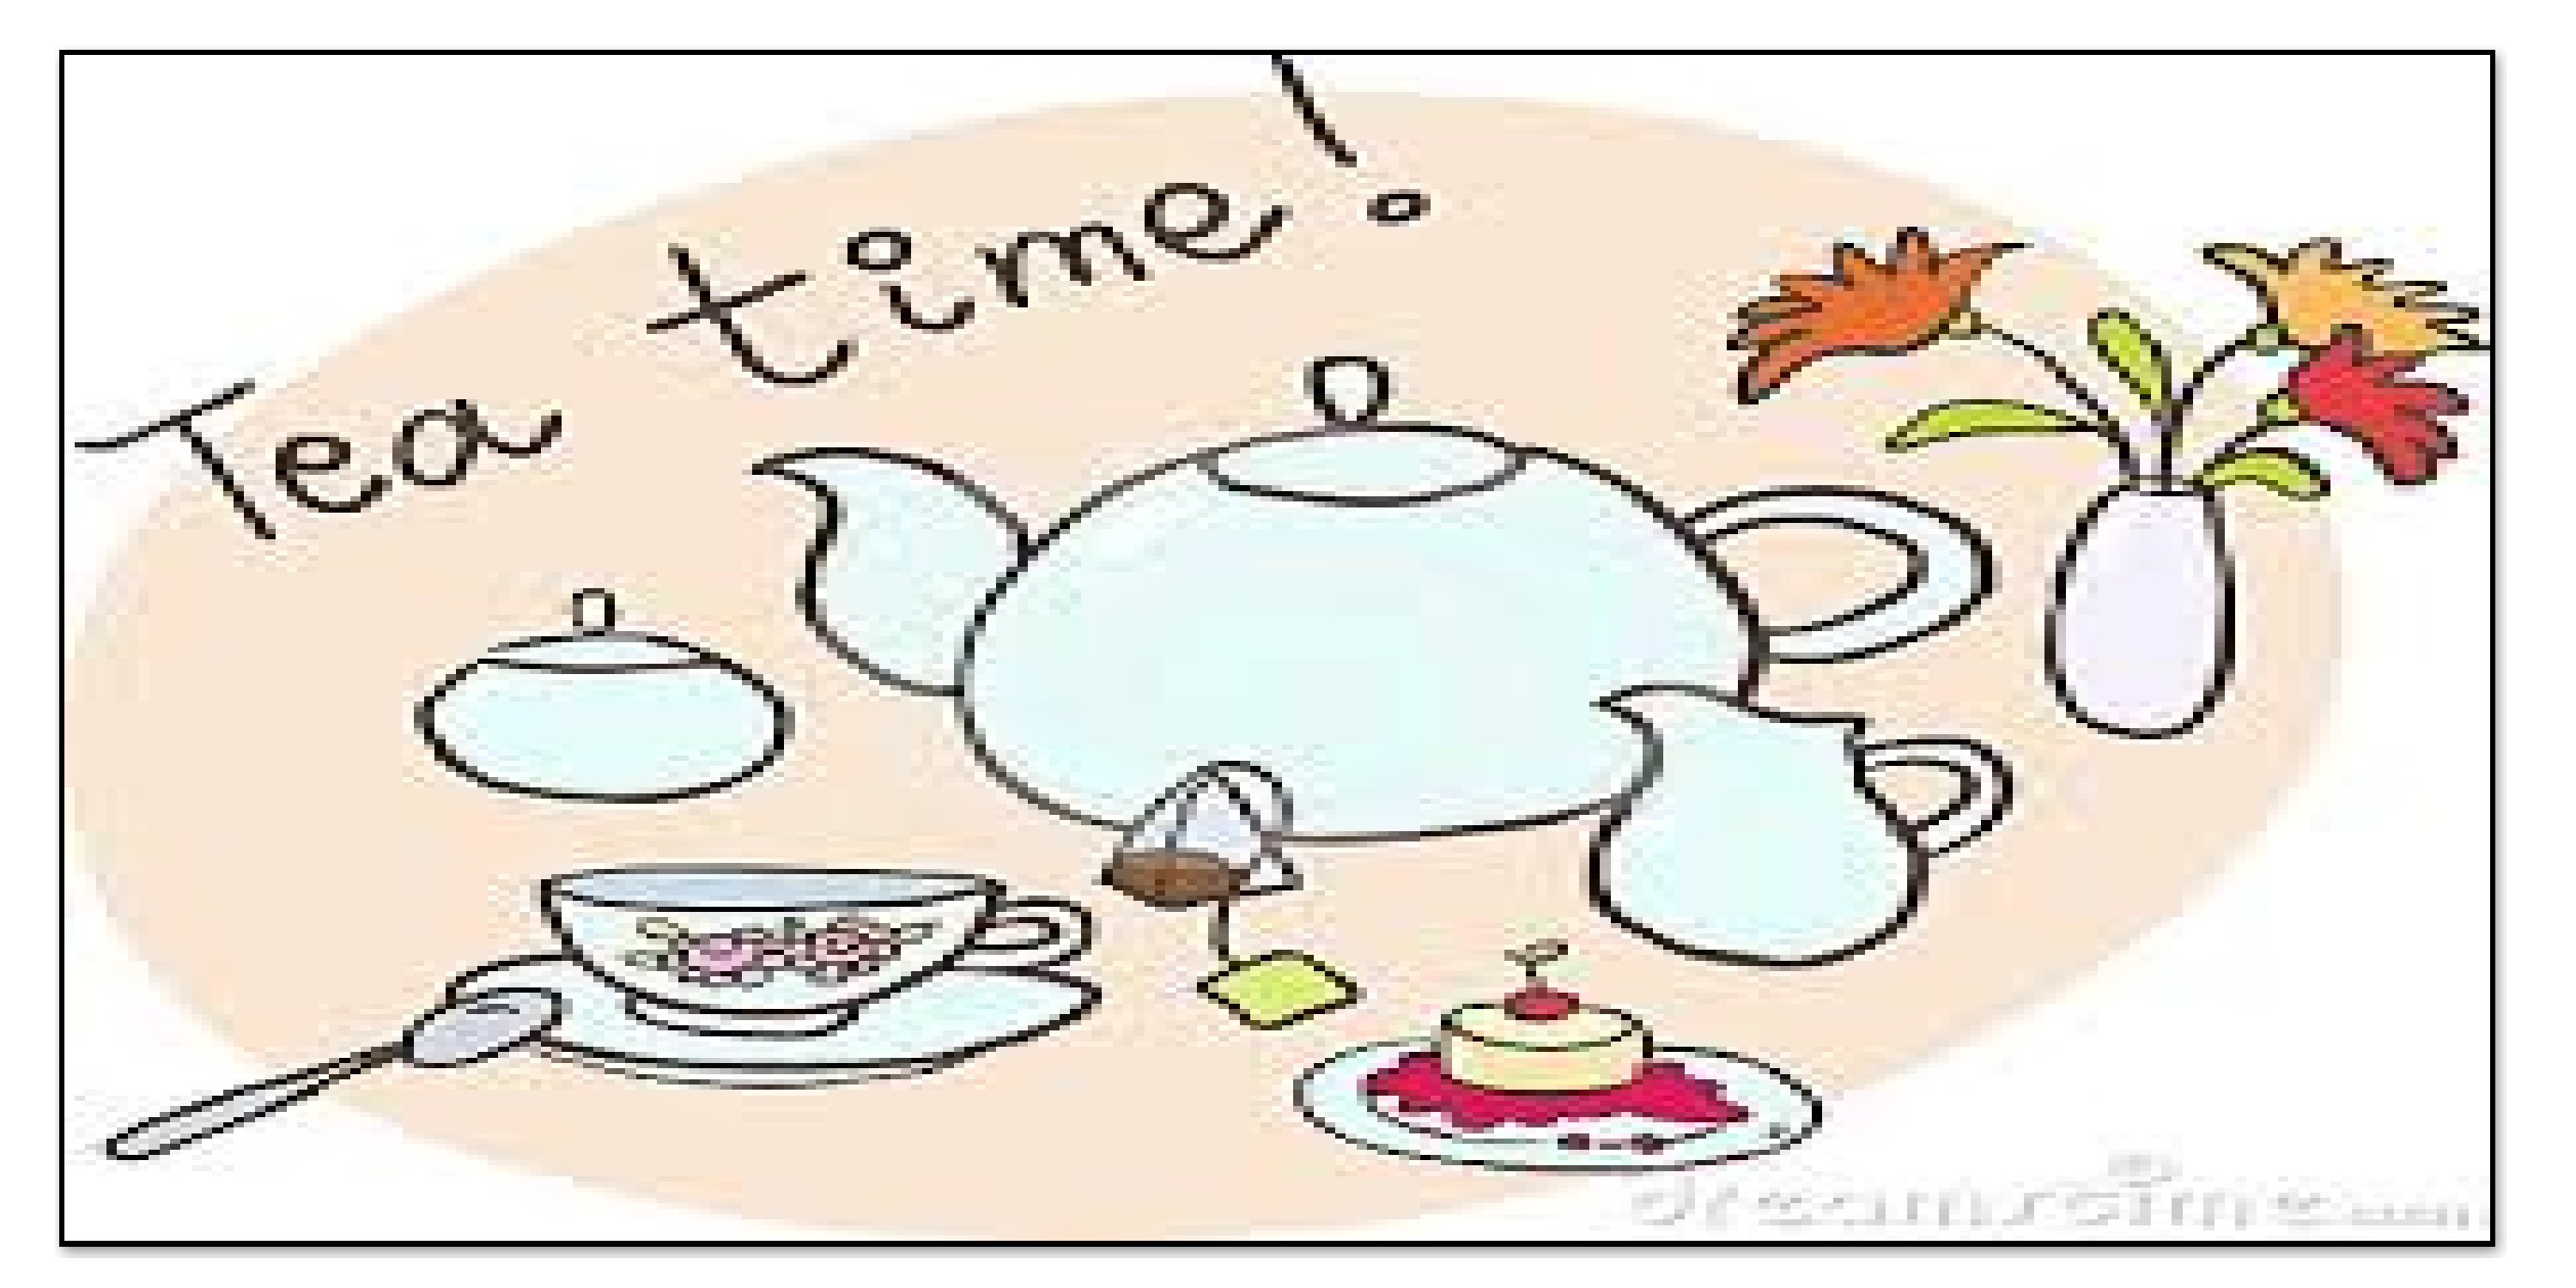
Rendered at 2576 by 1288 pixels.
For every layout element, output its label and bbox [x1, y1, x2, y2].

picture [64, 54, 2491, 1242]
